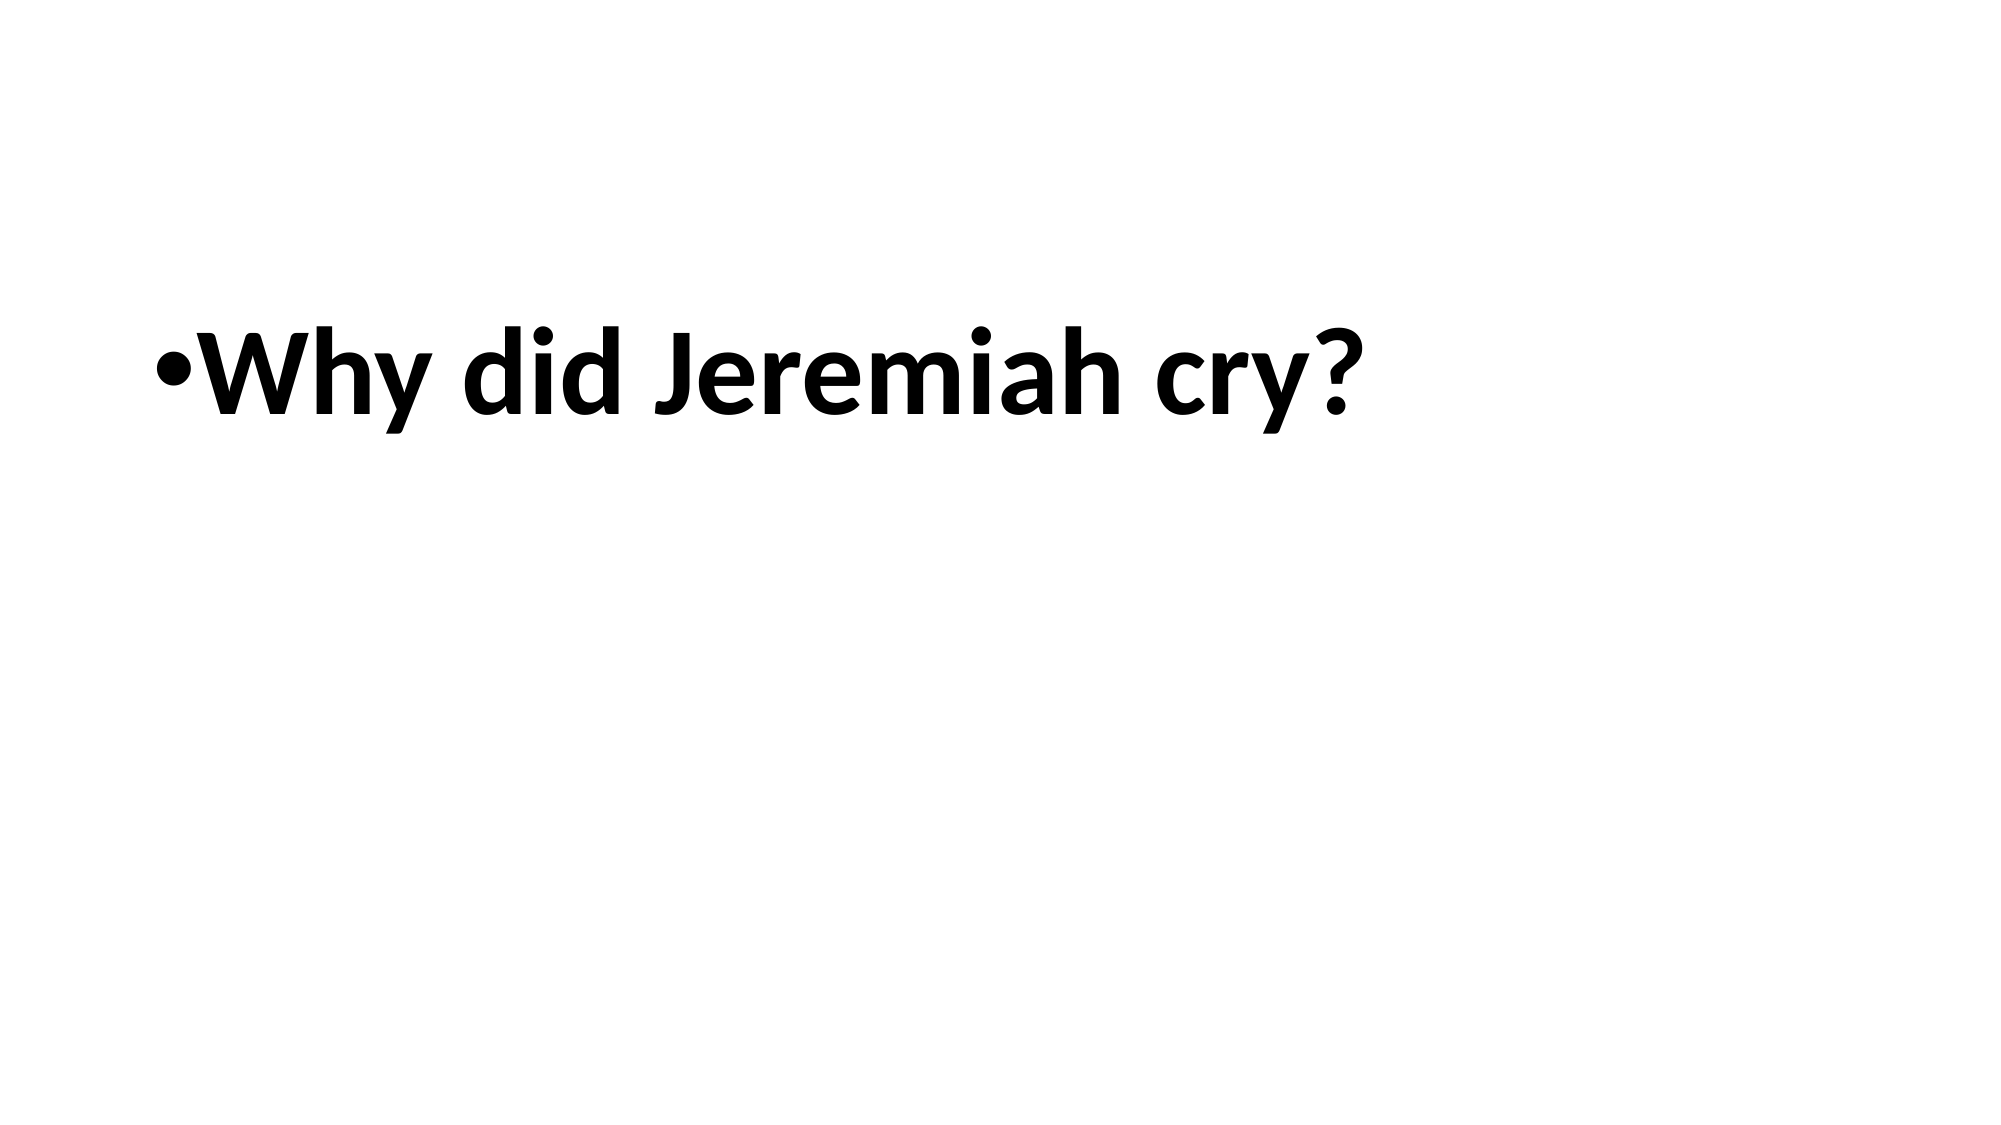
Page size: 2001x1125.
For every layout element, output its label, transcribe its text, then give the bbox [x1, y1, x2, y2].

list Why did Jeremiah cry? [137, 299, 1863, 1014]
